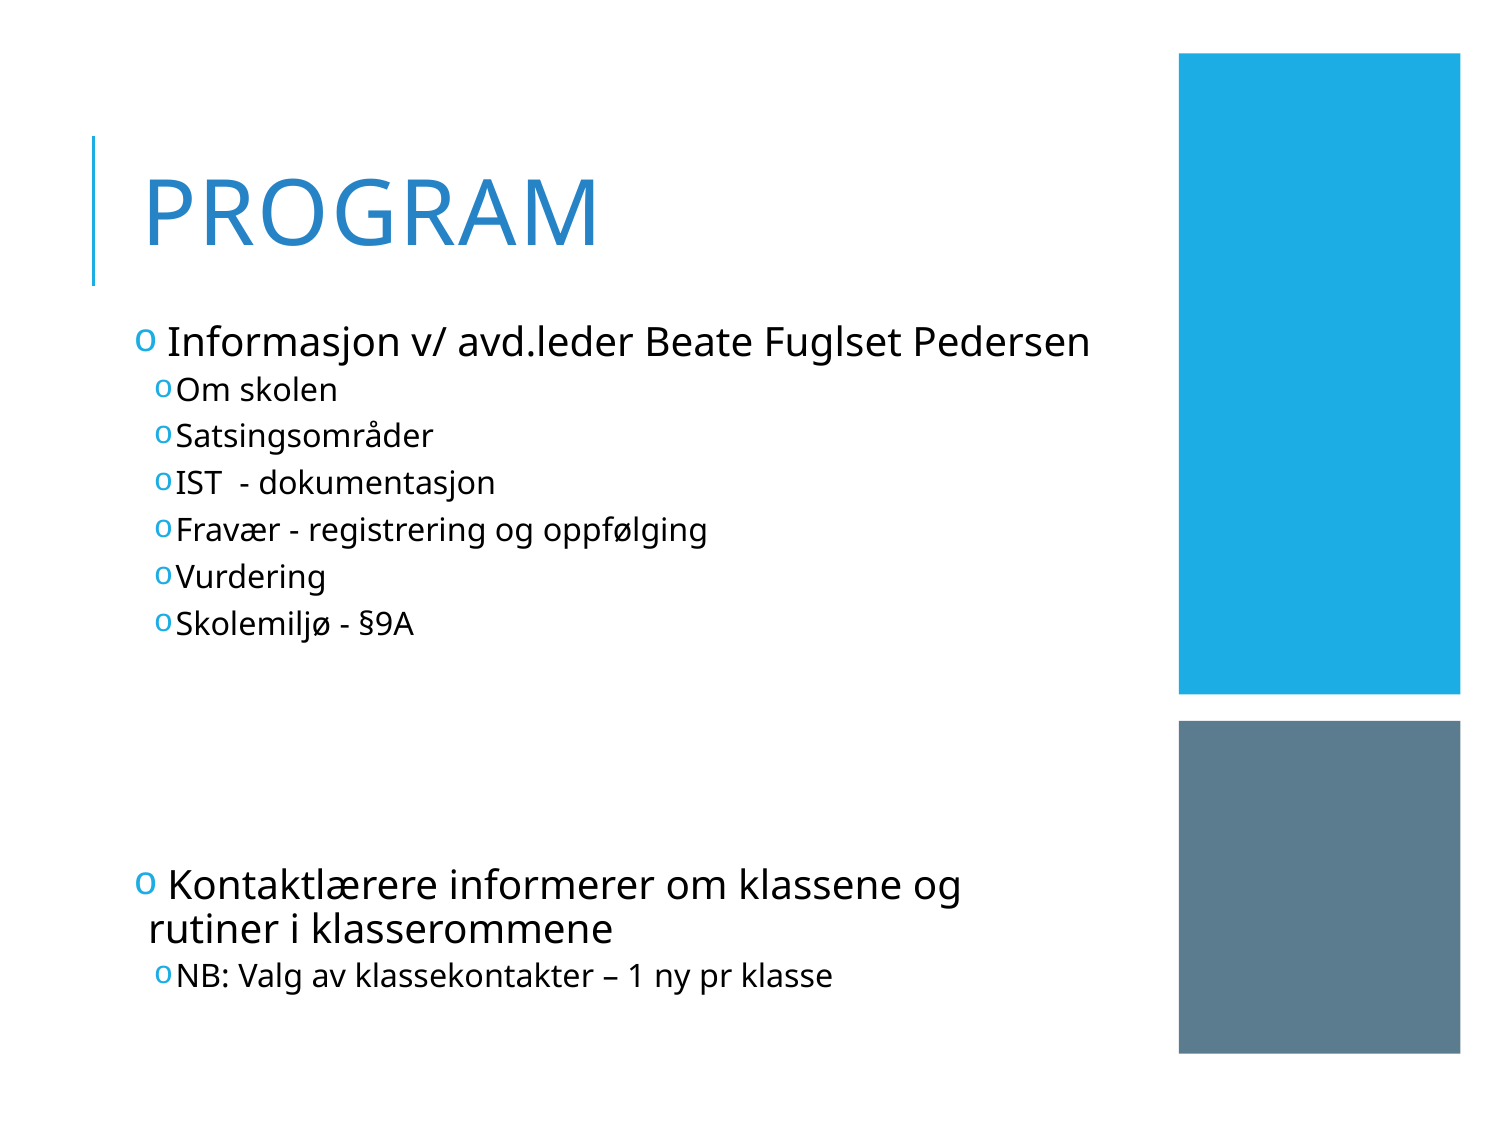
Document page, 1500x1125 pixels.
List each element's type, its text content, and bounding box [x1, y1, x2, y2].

list Informasjon v/ avd.leder Beate Fuglset Pedersen Om skolen Satsingsområder IST - dokumentasjon Fravær - registrering og oppfølging Vurdering Skolemiljø - §9A Kontaktlærere informerer om klassene og rutiner i klasserommene NB: Valg av klassekontakter – 1 ny pr klasse [126, 313, 1113, 1035]
title Program [126, 96, 1113, 313]
text_box [1178, 720, 1462, 1055]
text_box [1178, 52, 1462, 696]
